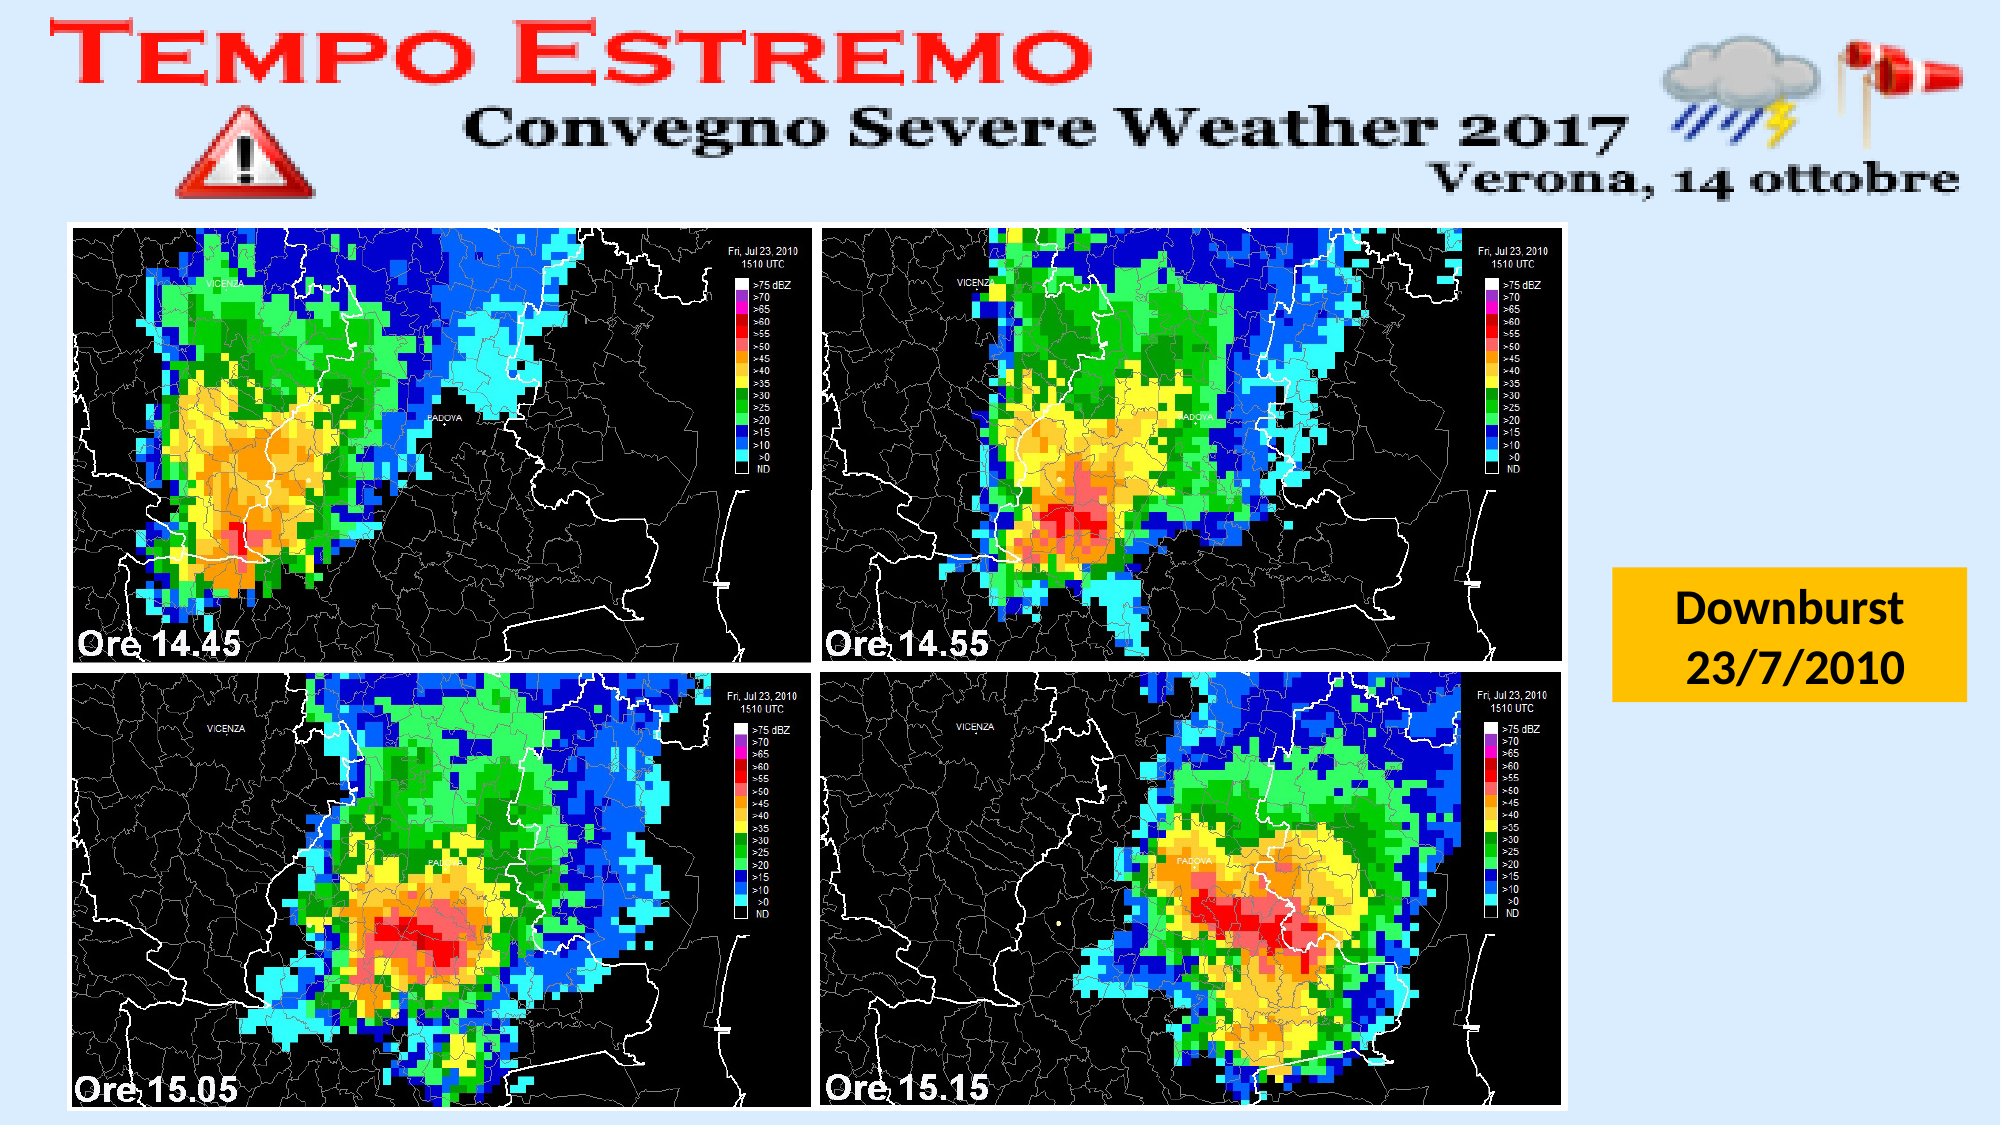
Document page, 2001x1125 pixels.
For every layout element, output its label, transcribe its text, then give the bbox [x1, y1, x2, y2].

text_box Downburst 23/7/2010 [1612, 567, 1968, 703]
picture [0, 0, 2001, 1125]
